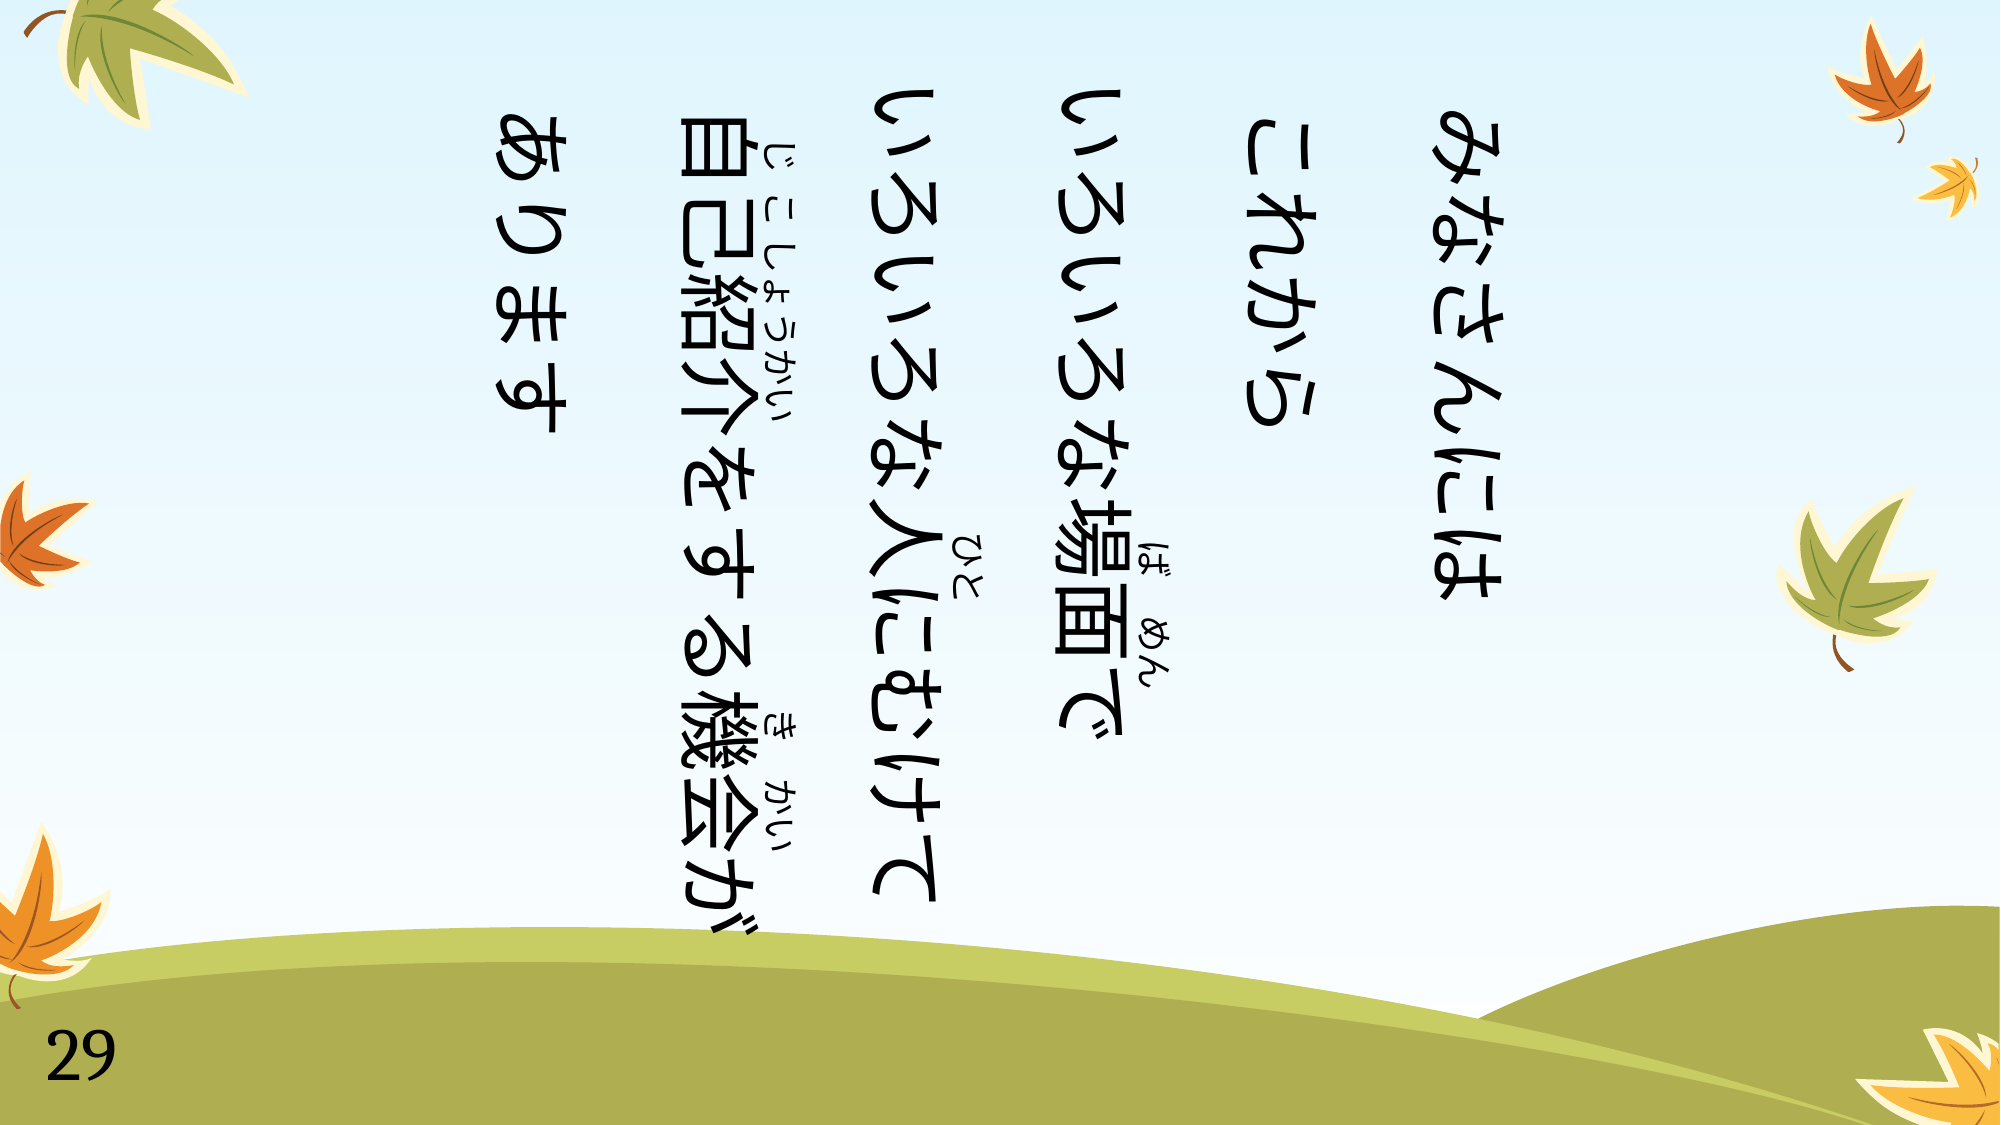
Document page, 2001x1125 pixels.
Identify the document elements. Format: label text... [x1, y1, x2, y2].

text_box じ こ しょうかい [735, 121, 811, 459]
text_box みなさんには これから いろいろな場面で いろいろな人にむけて 自己紹介をする機会が あります [226, 0, 1579, 1070]
text_box き かい [735, 692, 811, 855]
text_box 29 [31, 997, 133, 1103]
text_box ば めん [1109, 525, 1186, 693]
text_box ひと [923, 516, 1000, 608]
